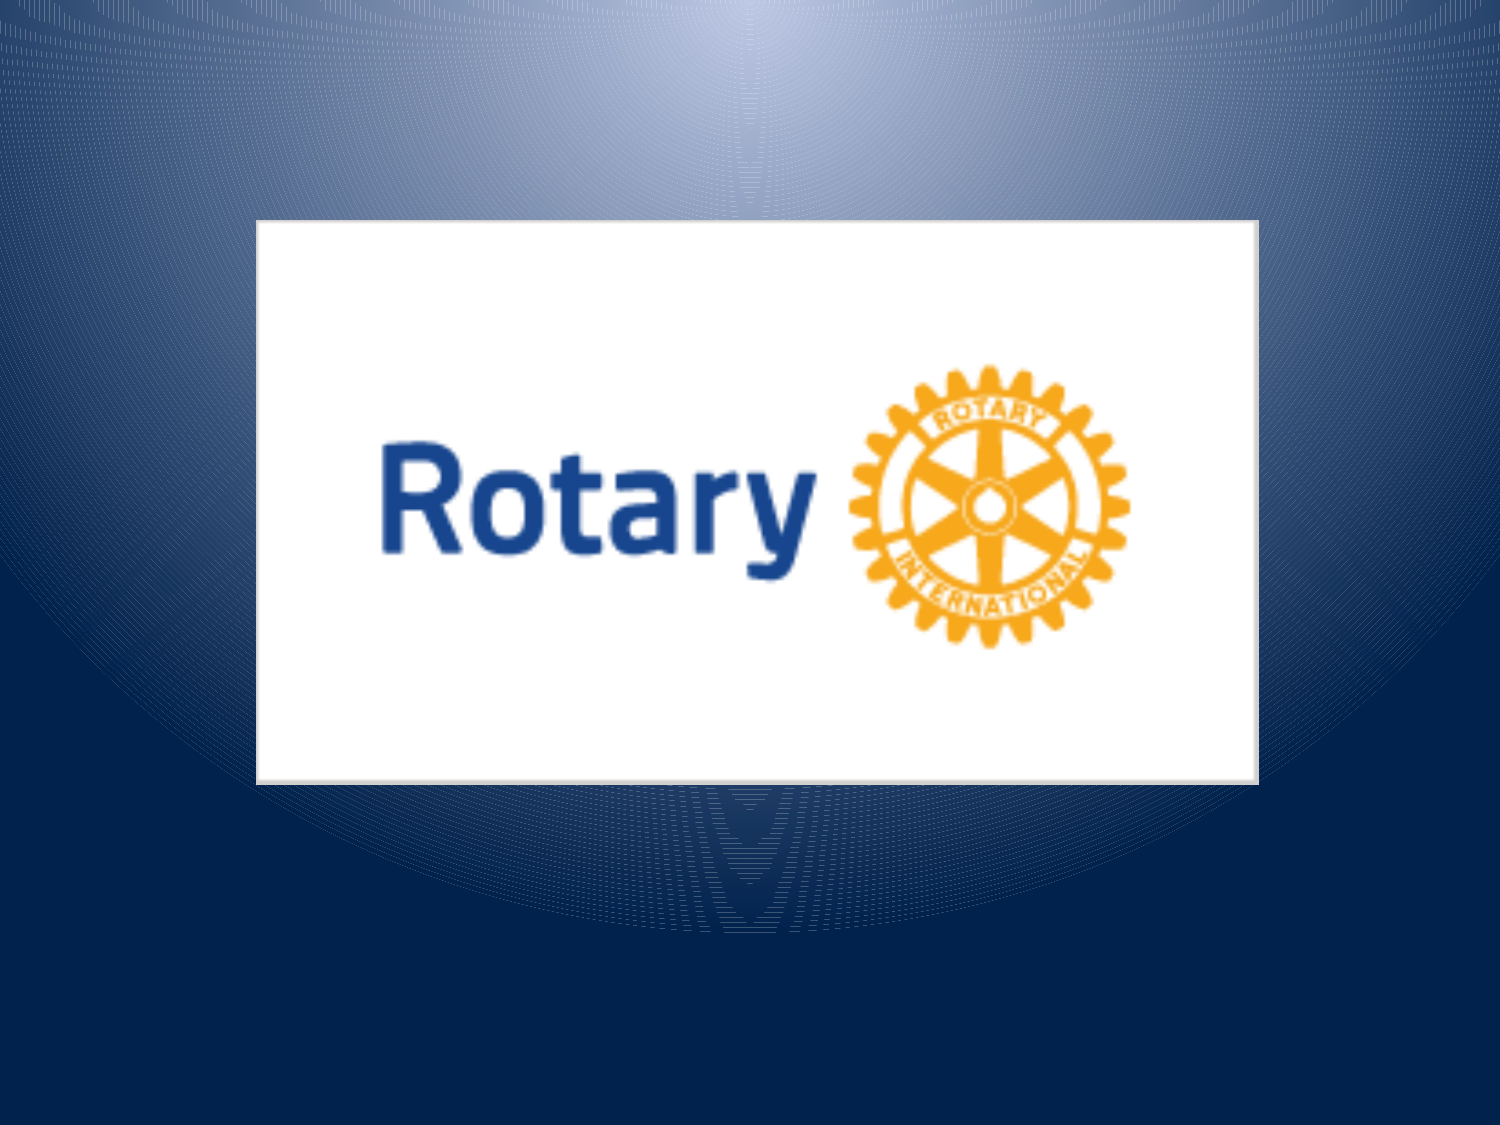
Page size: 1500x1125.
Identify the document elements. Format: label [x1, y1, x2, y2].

picture [256, 220, 1259, 786]
